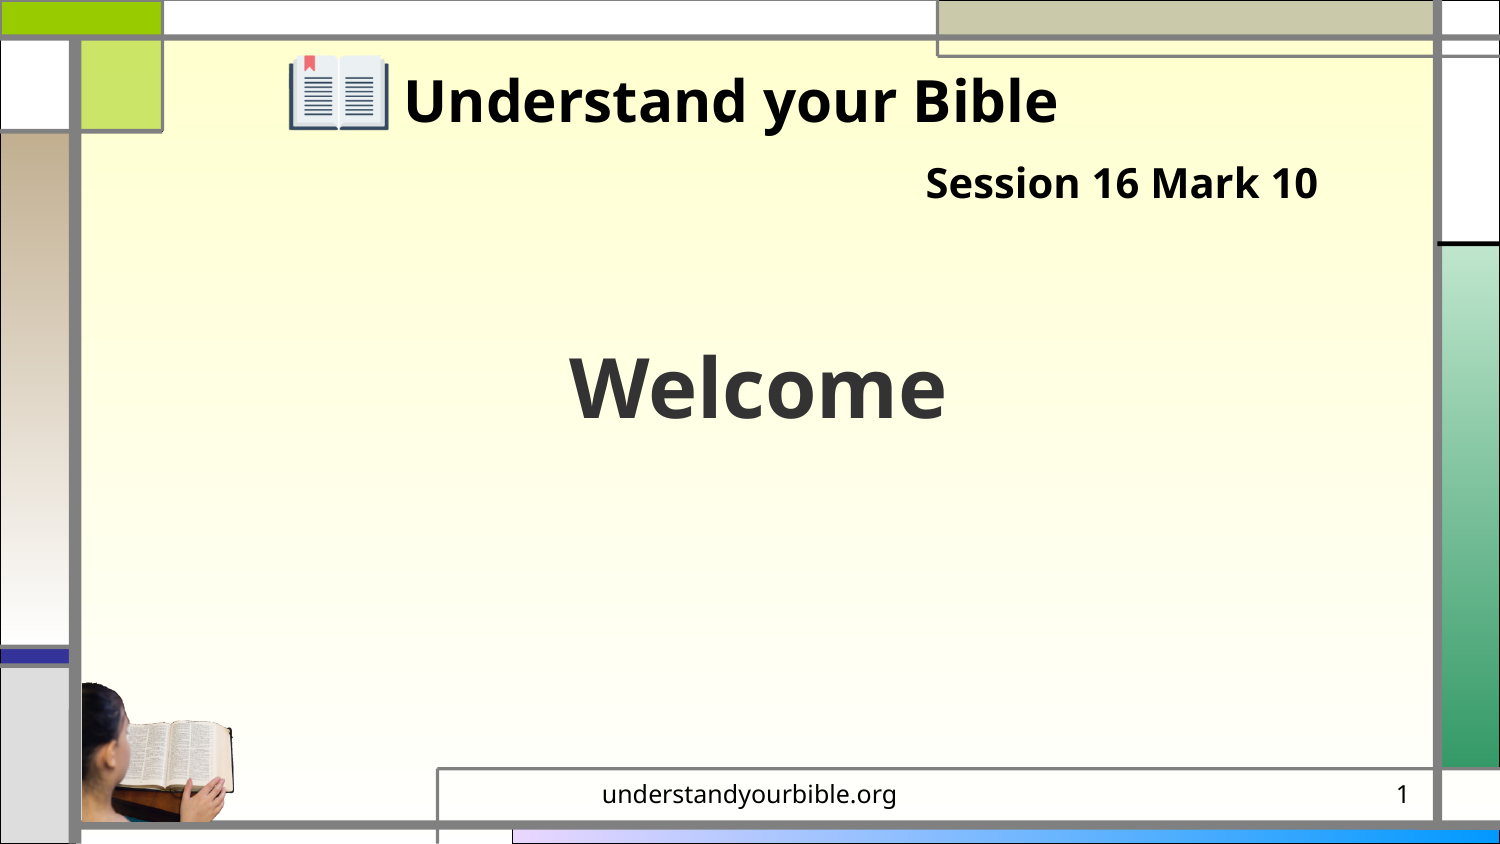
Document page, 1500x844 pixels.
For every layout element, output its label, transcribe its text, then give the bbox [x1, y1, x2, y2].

text_box Session 16 Mark 10 [820, 131, 1424, 233]
picture [280, 47, 395, 138]
picture [81, 682, 235, 822]
text_box Understand your Bible [276, 16, 1187, 182]
slide_number 1 [1074, 770, 1425, 818]
footer understandyourbible.org [512, 770, 988, 818]
text_box Welcome [233, 327, 1284, 479]
